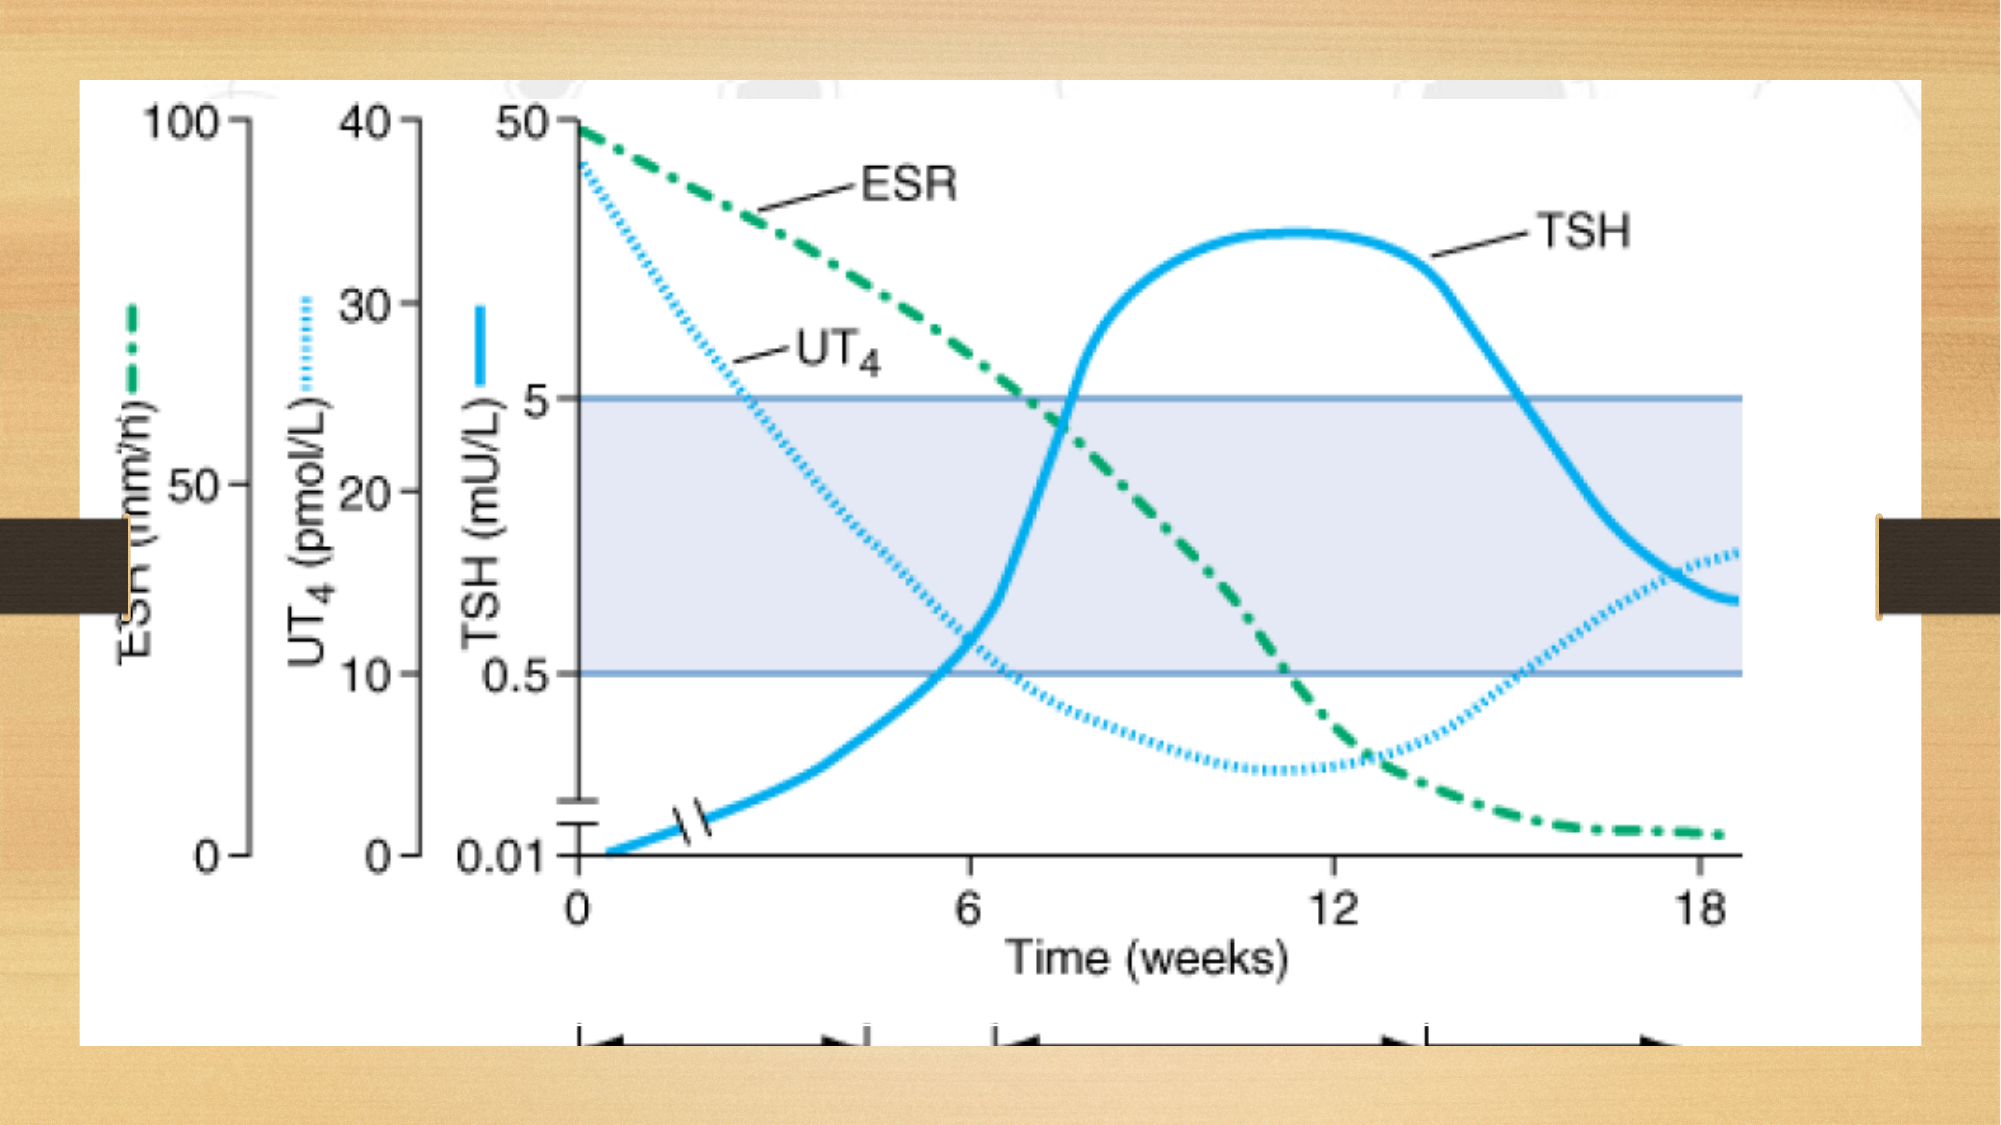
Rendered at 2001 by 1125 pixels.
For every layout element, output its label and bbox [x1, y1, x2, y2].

picture [1037, 236, 1597, 513]
picture [79, 79, 1922, 513]
text_box [0, 513, 2000, 622]
text_box [0, 0, 2000, 513]
text_box [0, 622, 2000, 1125]
picture [79, 622, 1922, 1046]
